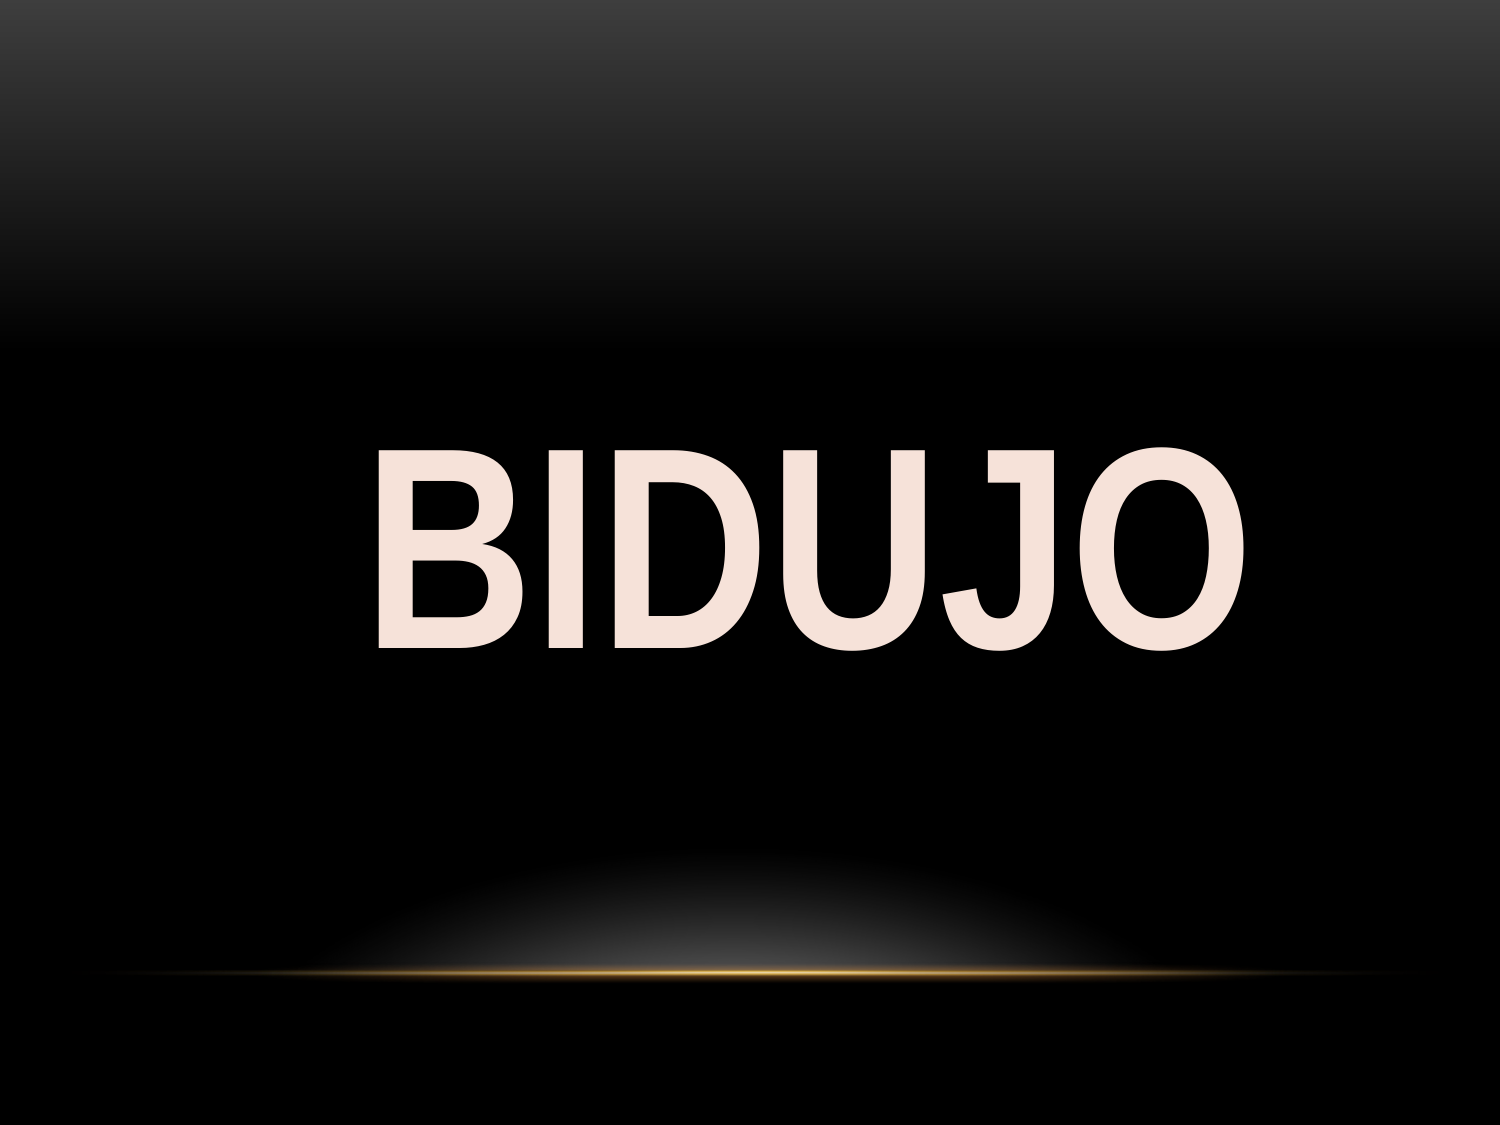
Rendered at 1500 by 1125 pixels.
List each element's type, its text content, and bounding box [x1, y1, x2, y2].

text_box BIDUJO [301, 353, 1317, 714]
picture [0, 0, 1500, 1125]
